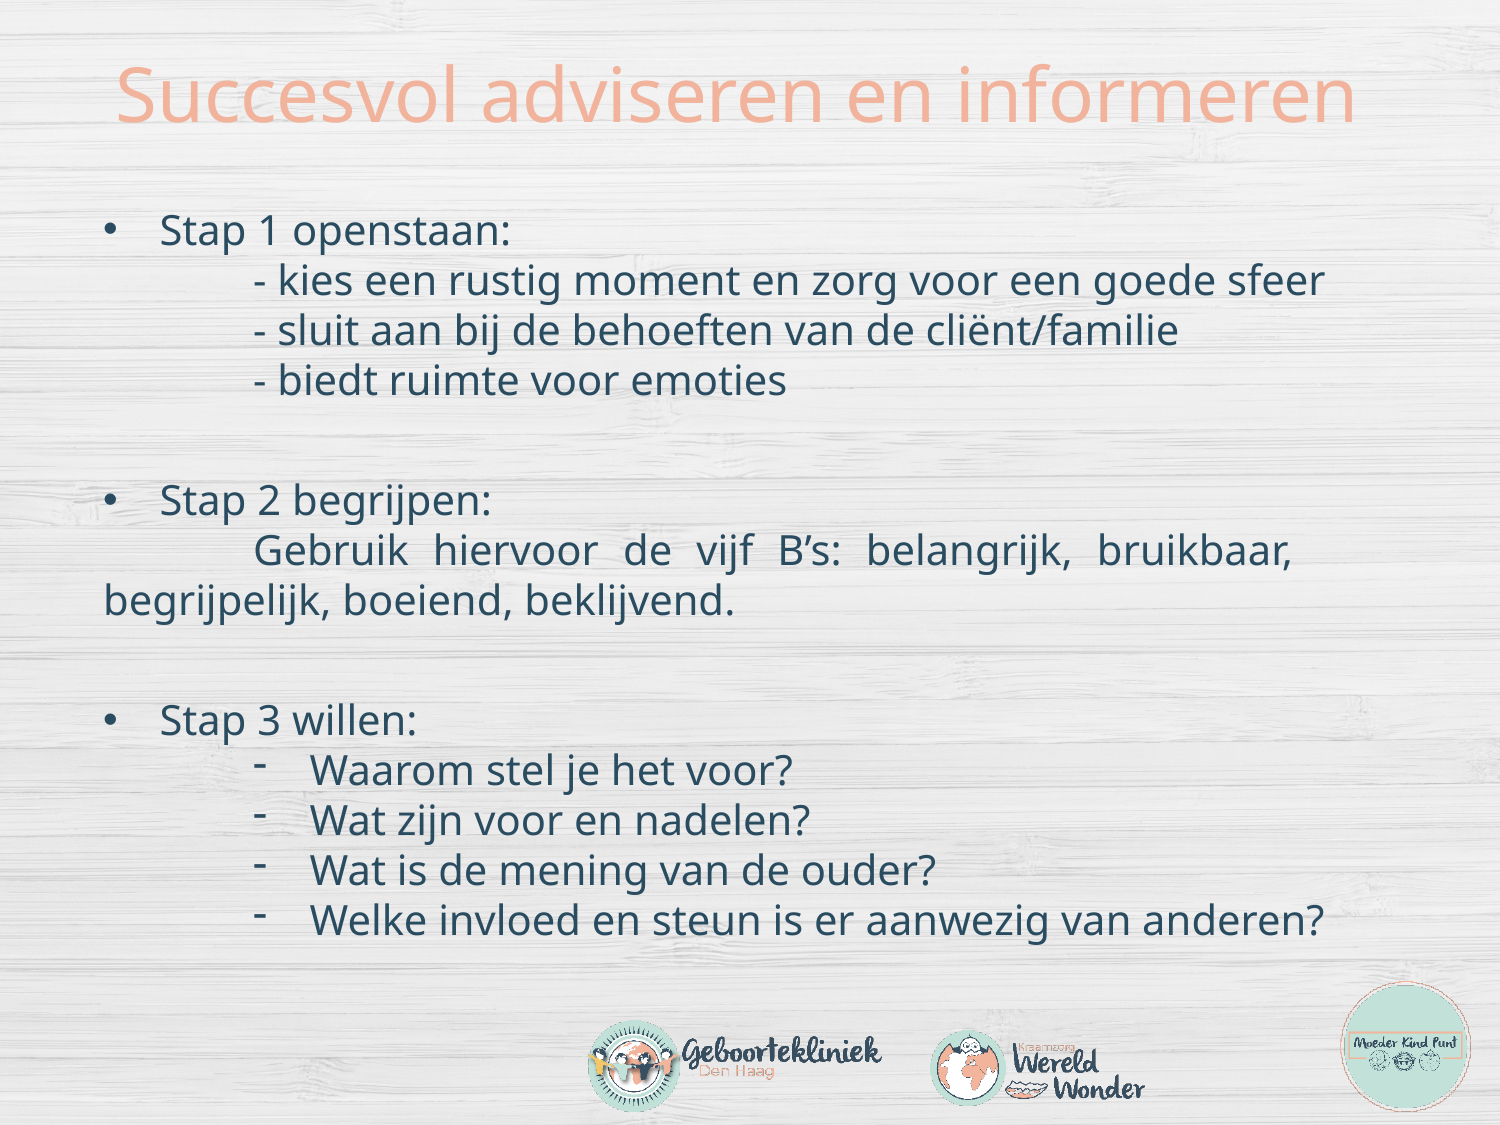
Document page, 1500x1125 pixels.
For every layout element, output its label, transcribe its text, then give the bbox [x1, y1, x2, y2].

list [584, 1019, 882, 1112]
picture [0, 0, 1500, 1125]
text_box Stap 1 openstaan: - kies een rustig moment en zorg voor een goede sfeer - sluit aan bij de behoeften van de cliënt/familie - biedt ruimte voor emoties Stap 2 begrijpen: Gebruik hiervoor de vijf B’s: belangrijk, bruikbaar, begrijpelijk, boeiend, beklijvend. Stap 3 willen: Waarom stel je het voor? Wat zijn voor en nadelen? Wat is de mening van de ouder? Welke invloed en steun is er aanwezig van anderen? [88, 196, 1412, 1102]
title Succesvol adviseren en informeren [100, 0, 1451, 186]
